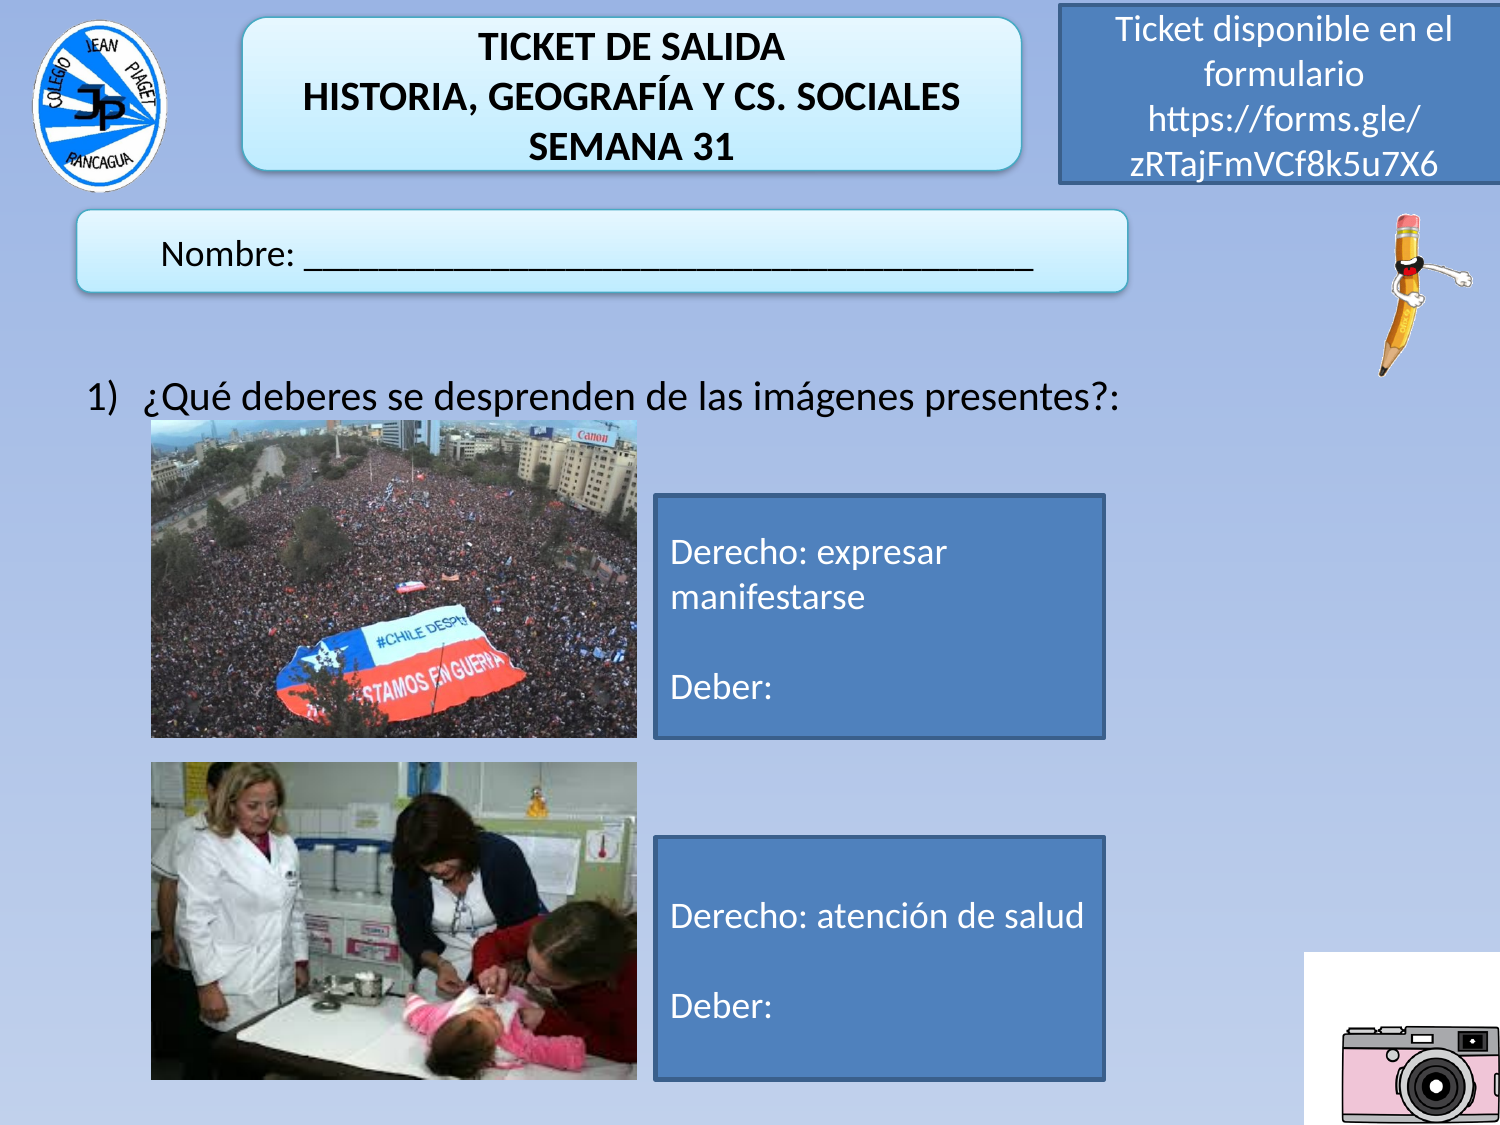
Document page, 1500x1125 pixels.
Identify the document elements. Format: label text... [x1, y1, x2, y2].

text_box TICKET DE SALIDA HISTORIA, GEOGRAFÍA Y CS. SOCIALES SEMANA 31 [241, 16, 1023, 172]
text_box Nombre: _______________________________________ [75, 208, 1129, 294]
text_box Derecho: expresar manifestarse Deber: [653, 493, 1106, 740]
text_box ¿Qué deberes se desprenden de las imágenes presentes?: [70, 361, 1453, 627]
text_box Derecho: atención de salud Deber: [653, 835, 1106, 1082]
picture [151, 762, 637, 1080]
picture [1293, 170, 1500, 408]
picture [0, 16, 207, 196]
picture [1303, 951, 1500, 1125]
text_box Ticket disponible en el formulario https://forms.gle/zRTajFmVCf8k5u7X6 [1058, 3, 1500, 185]
picture [151, 420, 637, 738]
